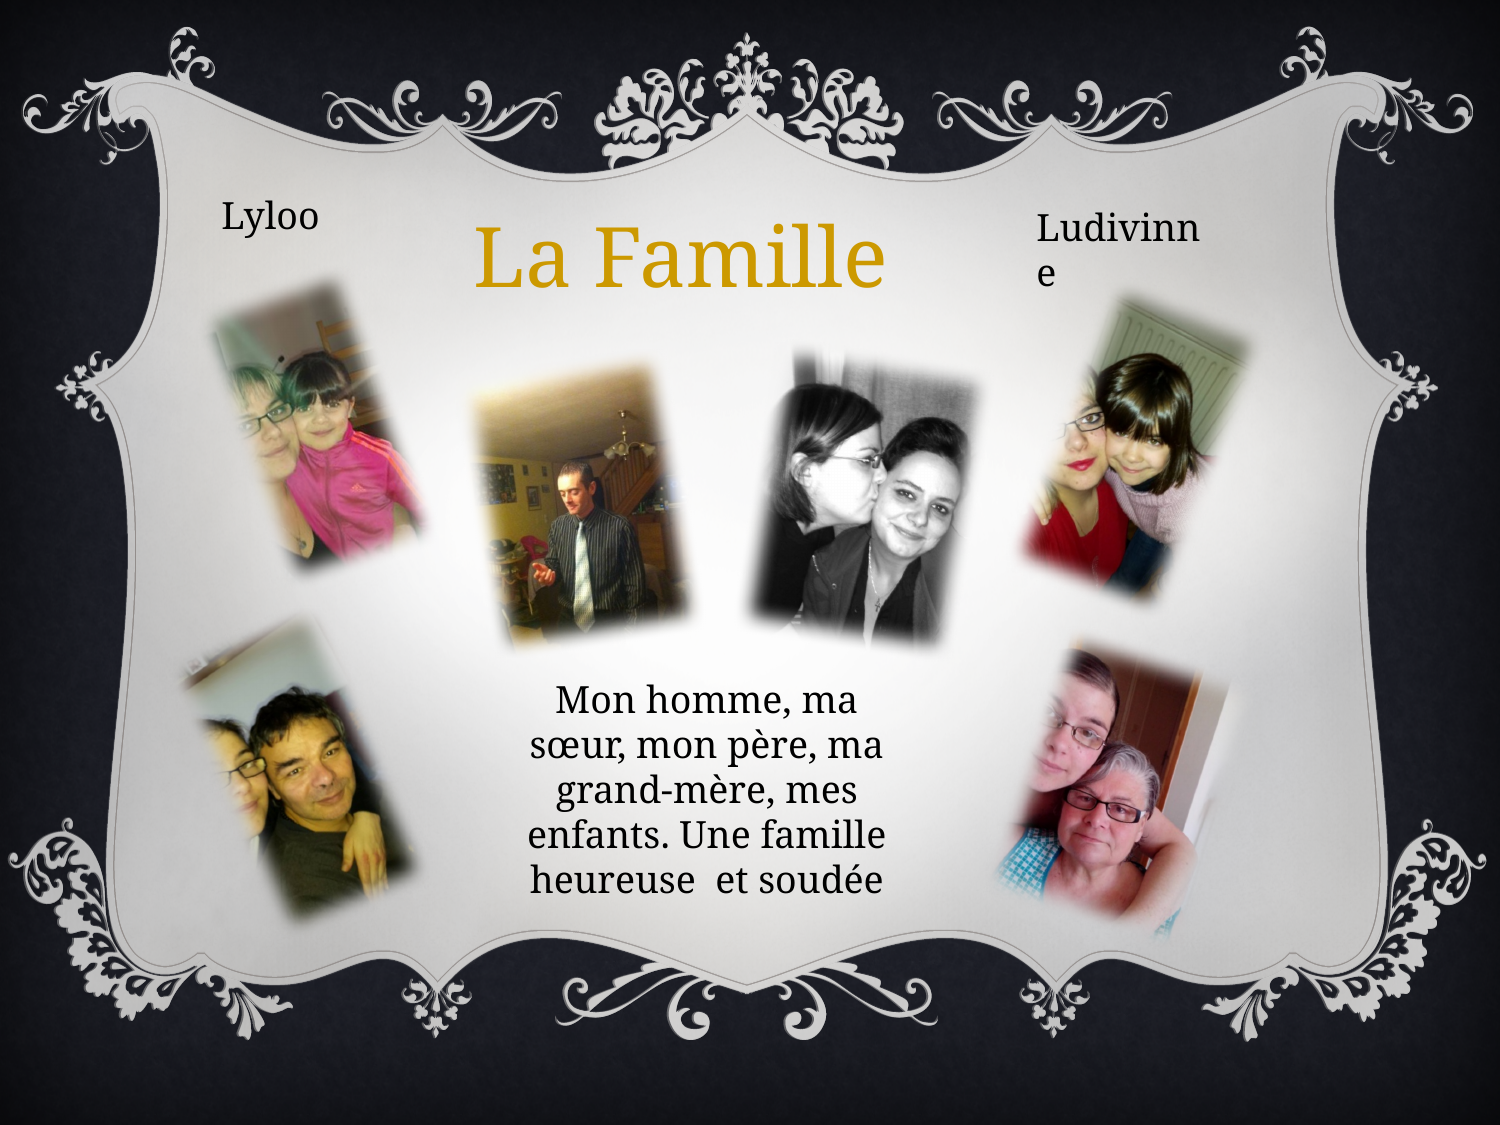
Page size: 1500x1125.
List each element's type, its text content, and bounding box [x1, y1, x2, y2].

text_box La Famille [314, 196, 1045, 311]
text_box Lyloo [206, 184, 396, 245]
picture [0, 0, 1500, 1125]
text_box Ludivinne [1021, 196, 1235, 301]
text_box Mon homme, ma sœur, mon père, ma grand-mère, mes enfants. Une famille heureuse et soudée [500, 668, 914, 908]
